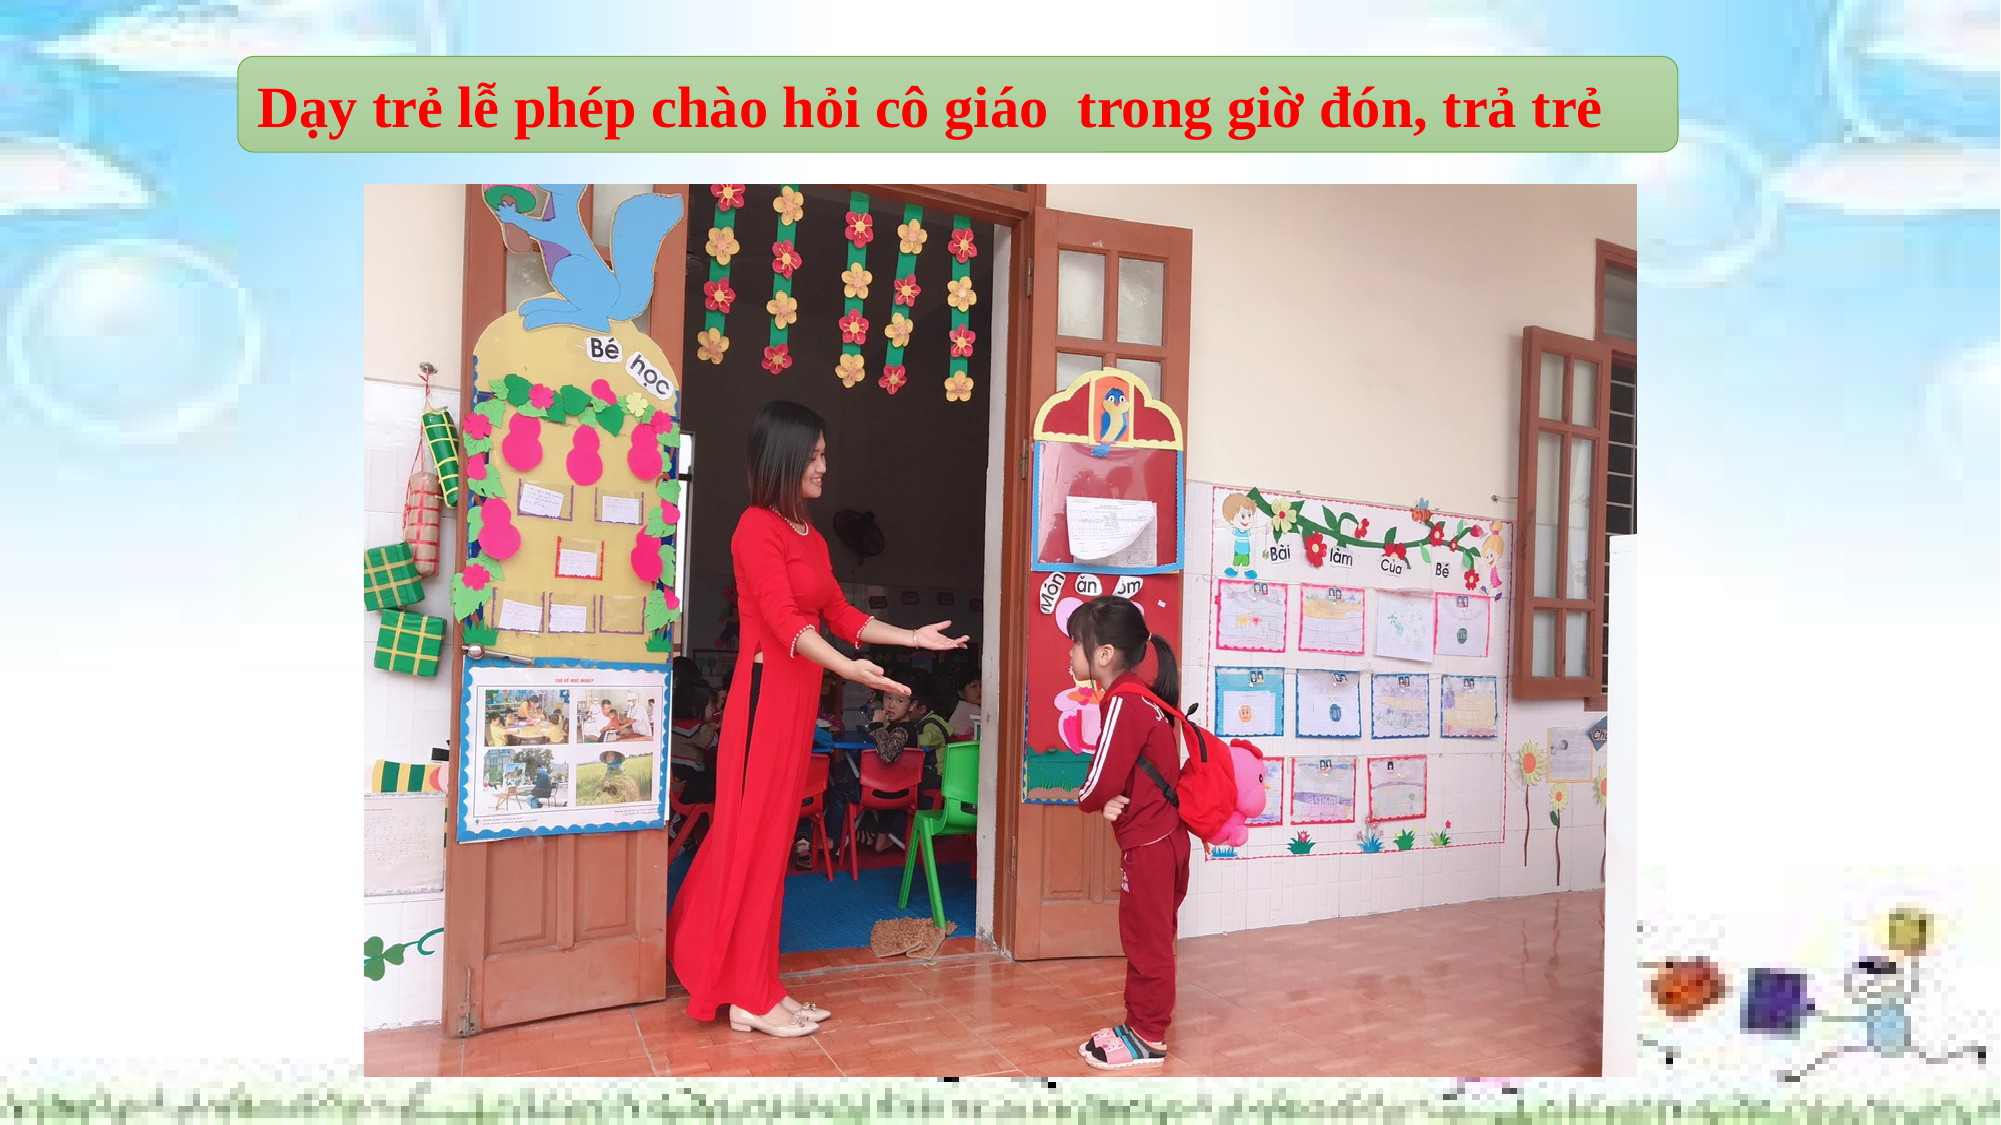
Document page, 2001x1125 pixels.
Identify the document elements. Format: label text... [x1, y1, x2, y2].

picture [0, 0, 2001, 1125]
text_box Dạy trẻ lễ phép chào hỏi cô giáo trong giờ đón, trả trẻ [237, 55, 1679, 153]
